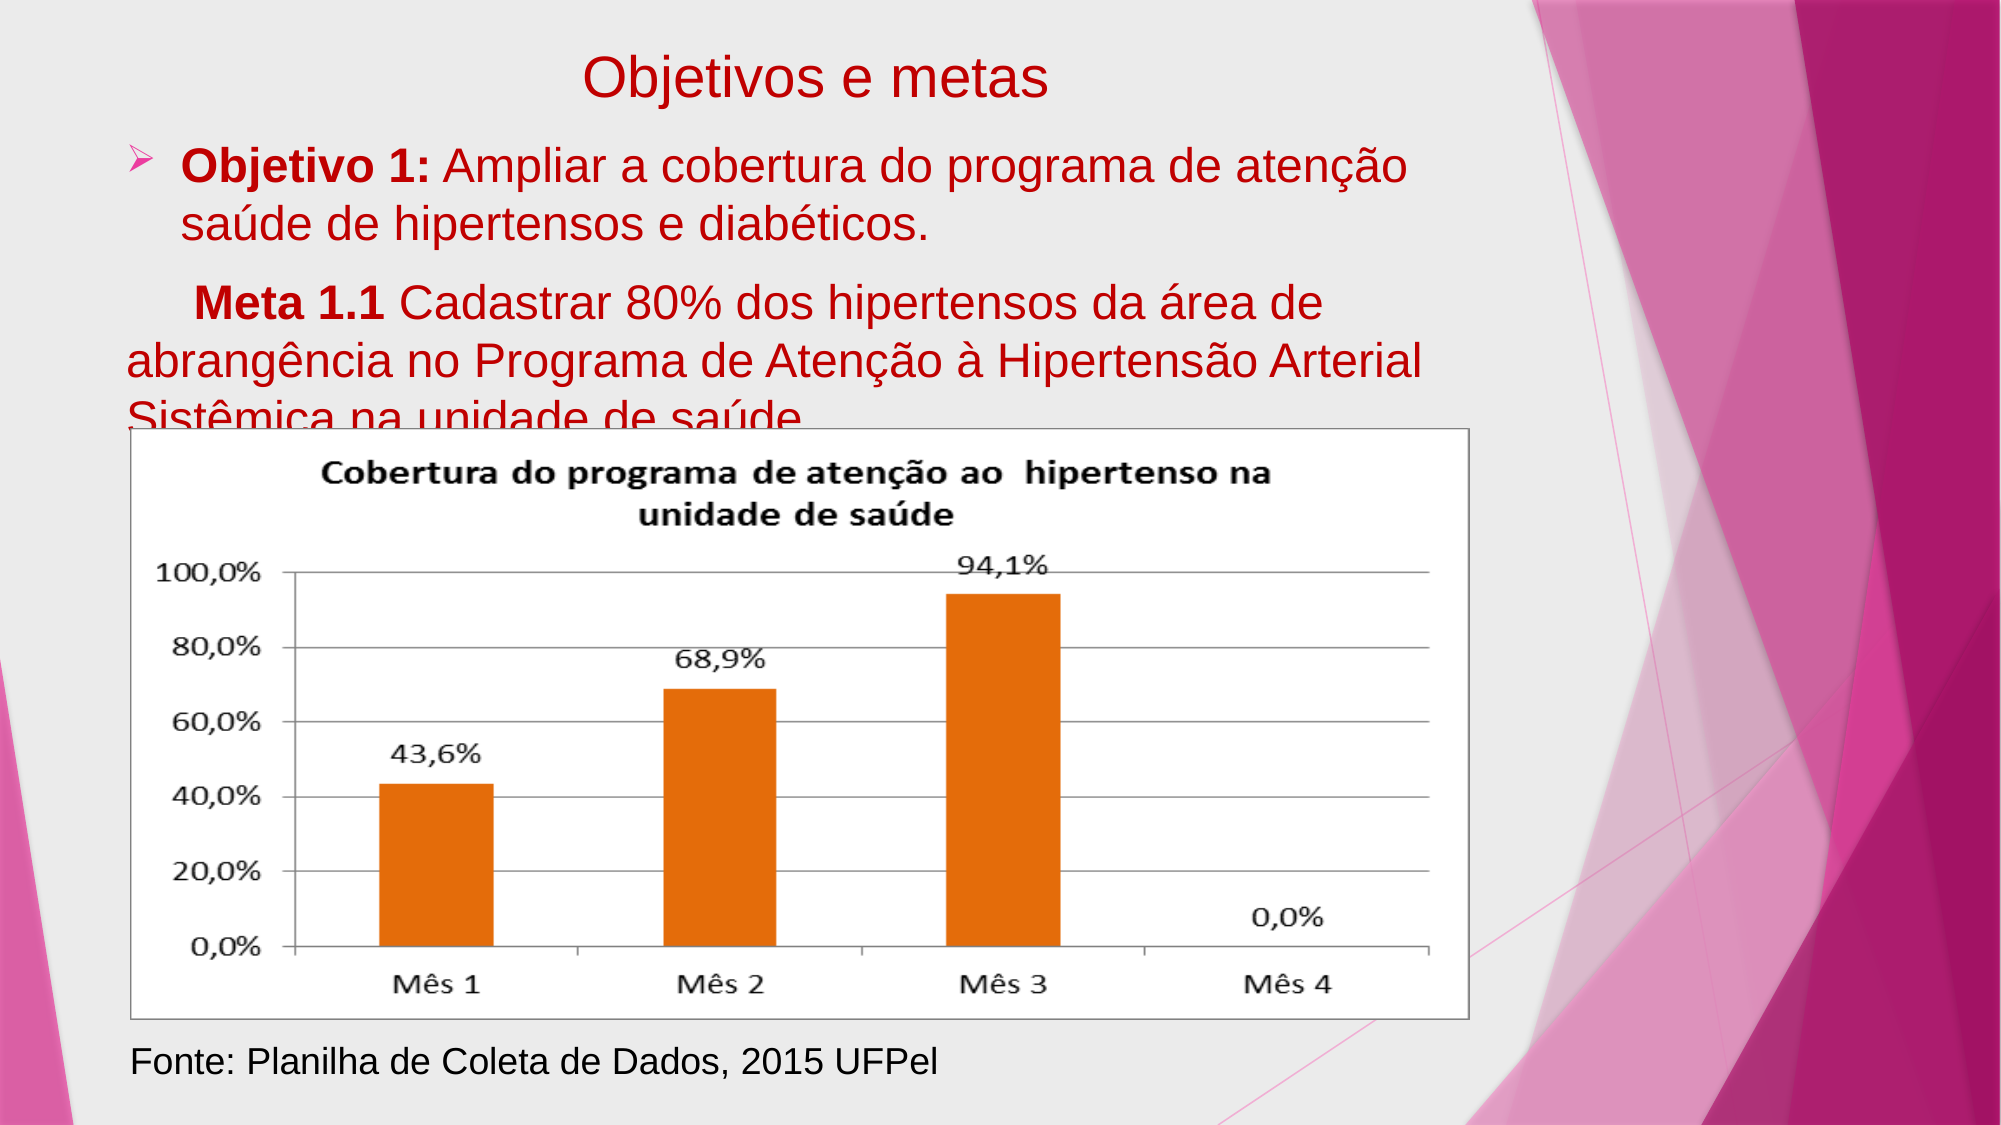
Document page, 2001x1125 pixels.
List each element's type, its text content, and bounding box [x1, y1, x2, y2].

title Objetivos e metas [111, 31, 1522, 126]
picture [130, 428, 1471, 1021]
text_box Fonte: Planilha de Coleta de Dados, 2015 UFPel [5, 1007, 1006, 1125]
list Objetivo 1: Ampliar a cobertura do programa de atenção saúde de hipertensos e diabéticos. Meta 1.1 Cadastrar 80% dos hipertensos da área de abrangência no Programa de Atenção à Hipertensão Arterial Sistêmica na unidade de saúde [111, 126, 1522, 455]
